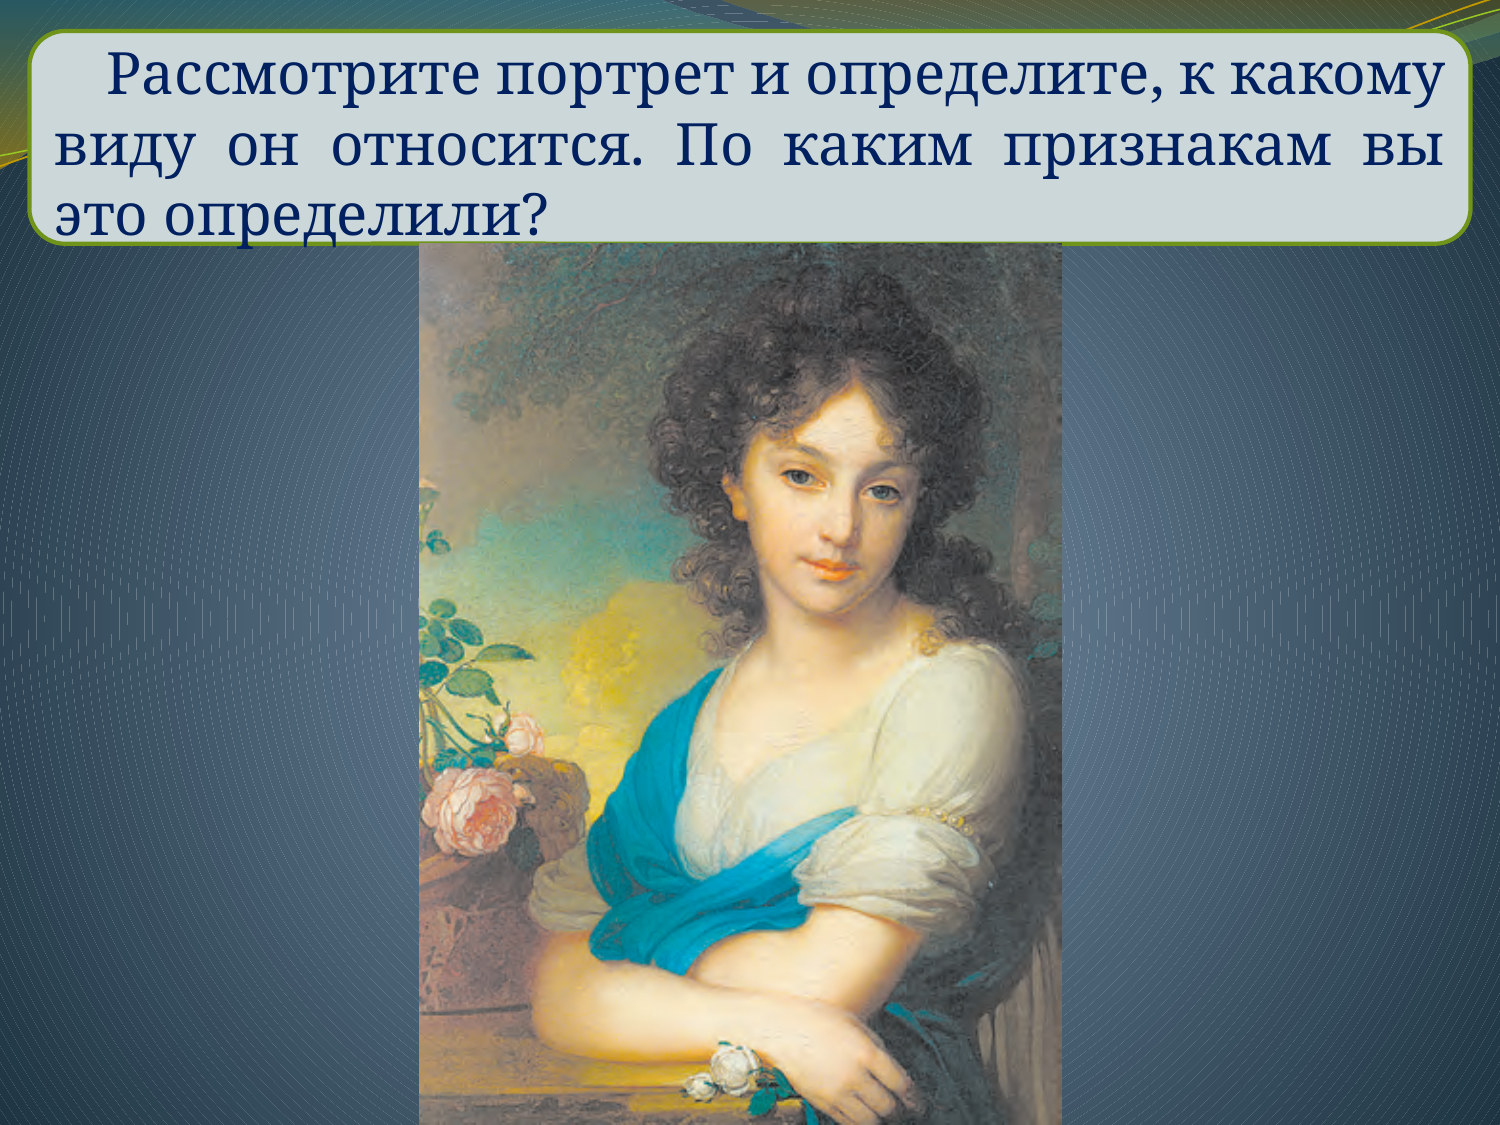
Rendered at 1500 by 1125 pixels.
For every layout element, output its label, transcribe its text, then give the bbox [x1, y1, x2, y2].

picture [419, 243, 1062, 1125]
text_box Рассмотрите портрет и определите, к какому виду он относится. По каким признакам вы это определили? [27, 28, 1473, 246]
